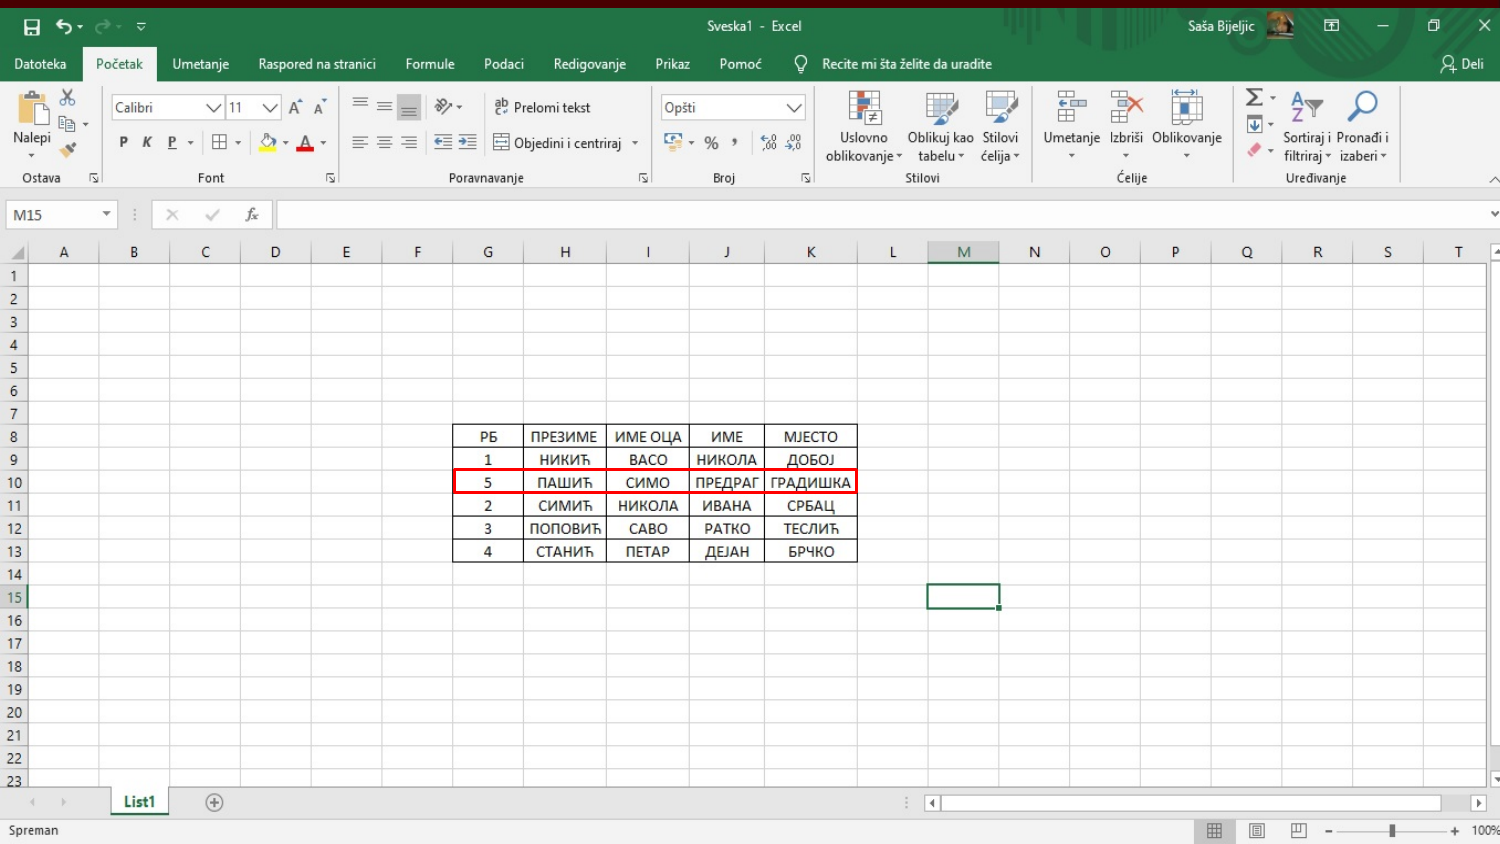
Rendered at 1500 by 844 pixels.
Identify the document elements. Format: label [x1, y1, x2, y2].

picture [0, 0, 1500, 8]
list [0, 8, 1500, 844]
